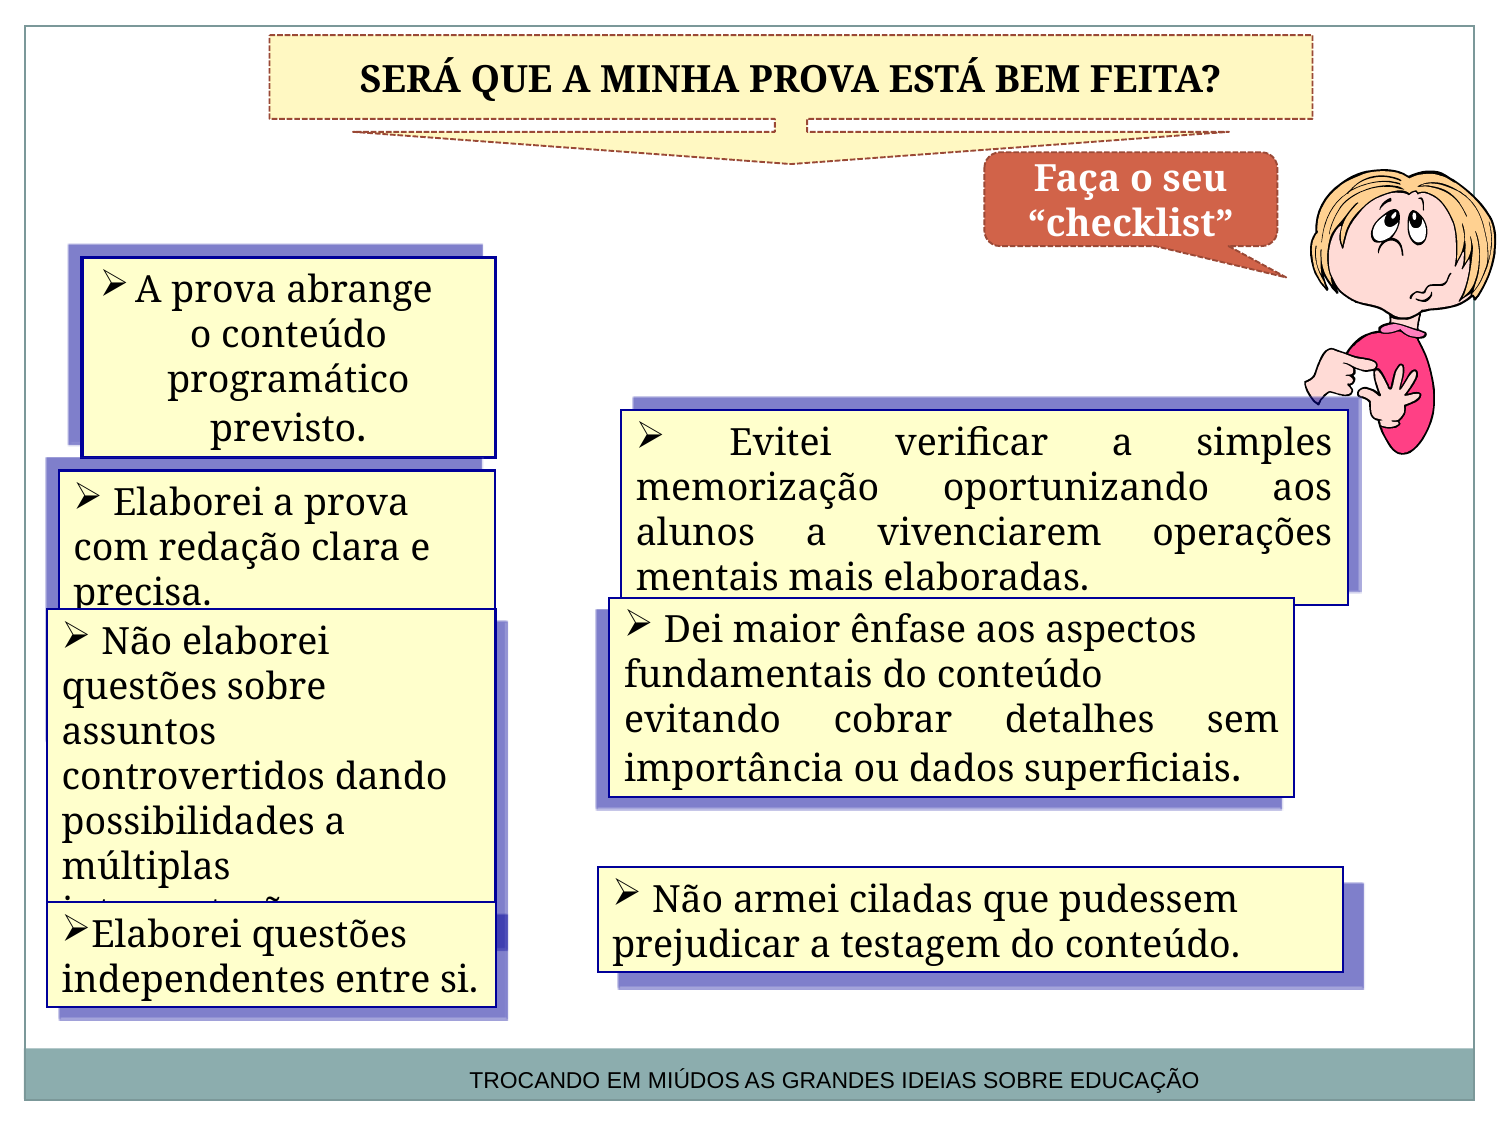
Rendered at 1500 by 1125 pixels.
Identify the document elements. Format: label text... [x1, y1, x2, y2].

picture [1304, 163, 1500, 455]
text_box A prova abrange o conteúdo programático previsto. [81, 257, 496, 458]
text_box Não armei ciladas que pudessem prejudicar a testagem do conteúdo. [597, 867, 1344, 972]
text_box Faça o seu “checklist” [983, 151, 1288, 279]
text_box TROCANDO EM MIÚDOS AS GRANDES IDEIAS SOBRE EDUCAÇÃO [454, 1058, 1412, 1101]
text_box Elaborei questões independentes entre si. [46, 902, 496, 1008]
text_box Evitei verificar a simples memorização oportunizando aos alunos a vivenciarem operações mentais mais elaboradas. [621, 410, 1348, 605]
text_box Dei maior ênfase aos aspectos fundamentais do conteúdo evitando cobrar detalhes sem importância ou dados superficiais. [609, 597, 1295, 798]
text_box Elaborei a prova com redação clara e precisa. [58, 470, 496, 609]
text_box SERÁ QUE A MINHA PROVA ESTÁ BEM FEITA? [268, 34, 1314, 165]
text_box Não elaborei questões sobre assuntos controvertidos dando possibilidades a múltiplas interpretações. [46, 609, 496, 902]
